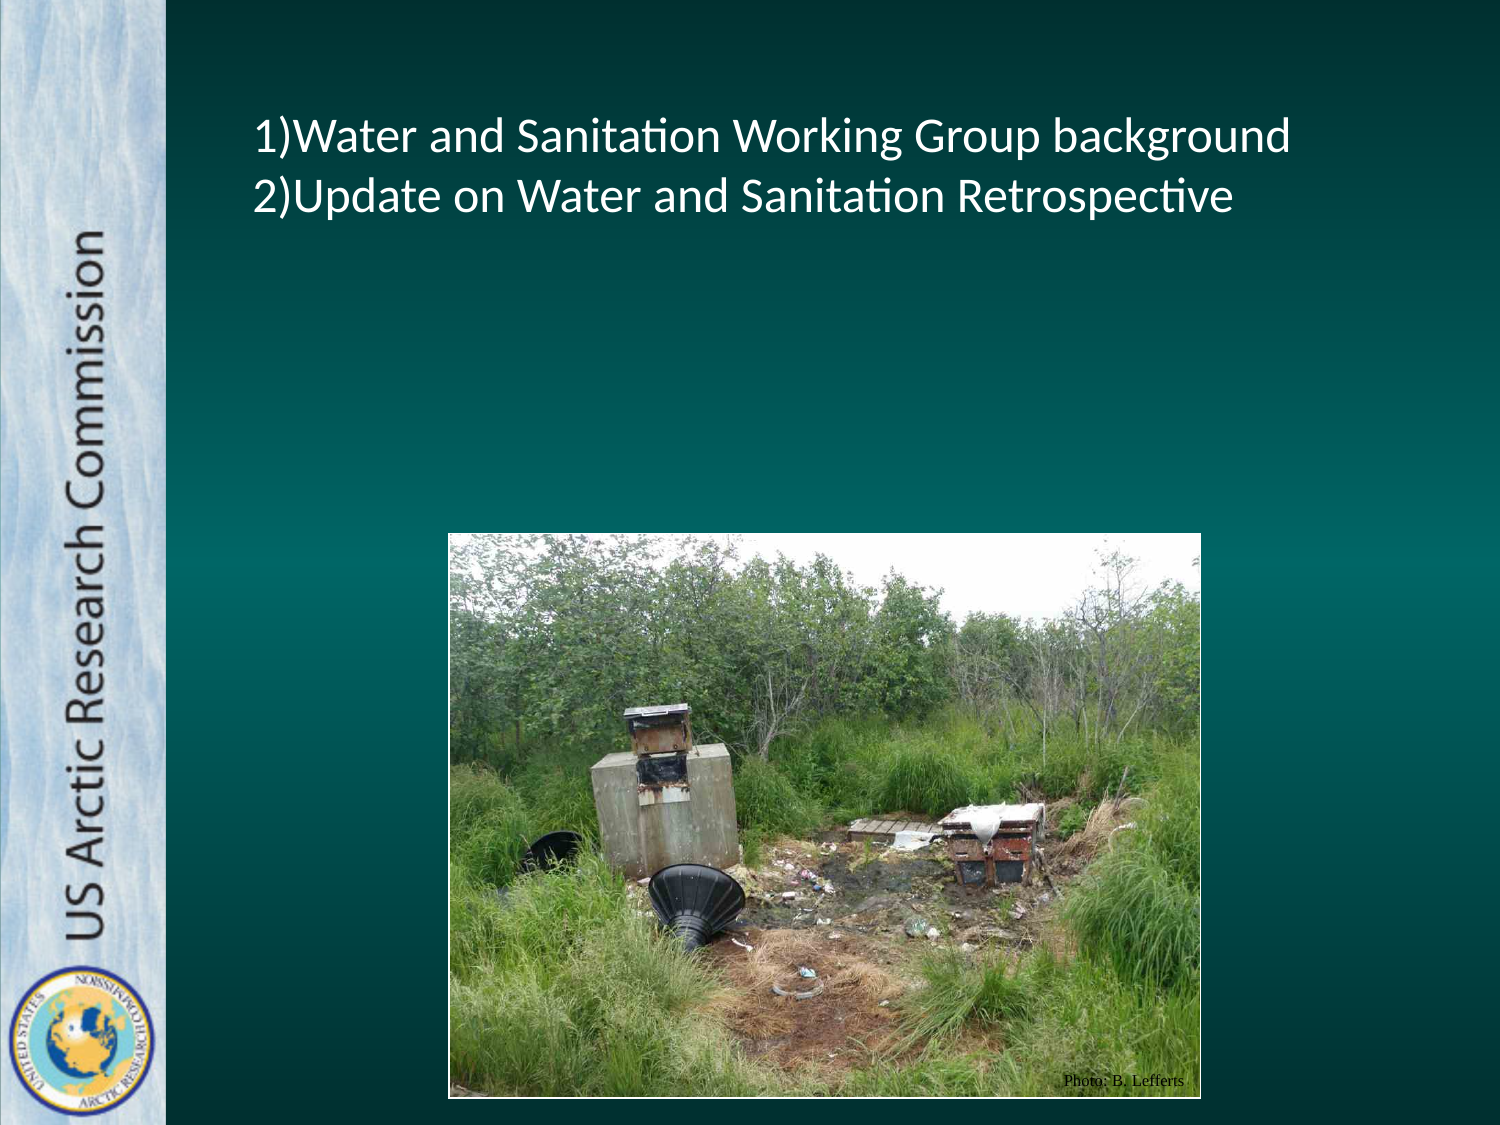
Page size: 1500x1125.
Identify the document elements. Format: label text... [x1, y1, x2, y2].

picture [0, 0, 1201, 1125]
text_box Water and Sanitation Working Group background Update on Water and Sanitation Retrospective [237, 0, 1450, 230]
